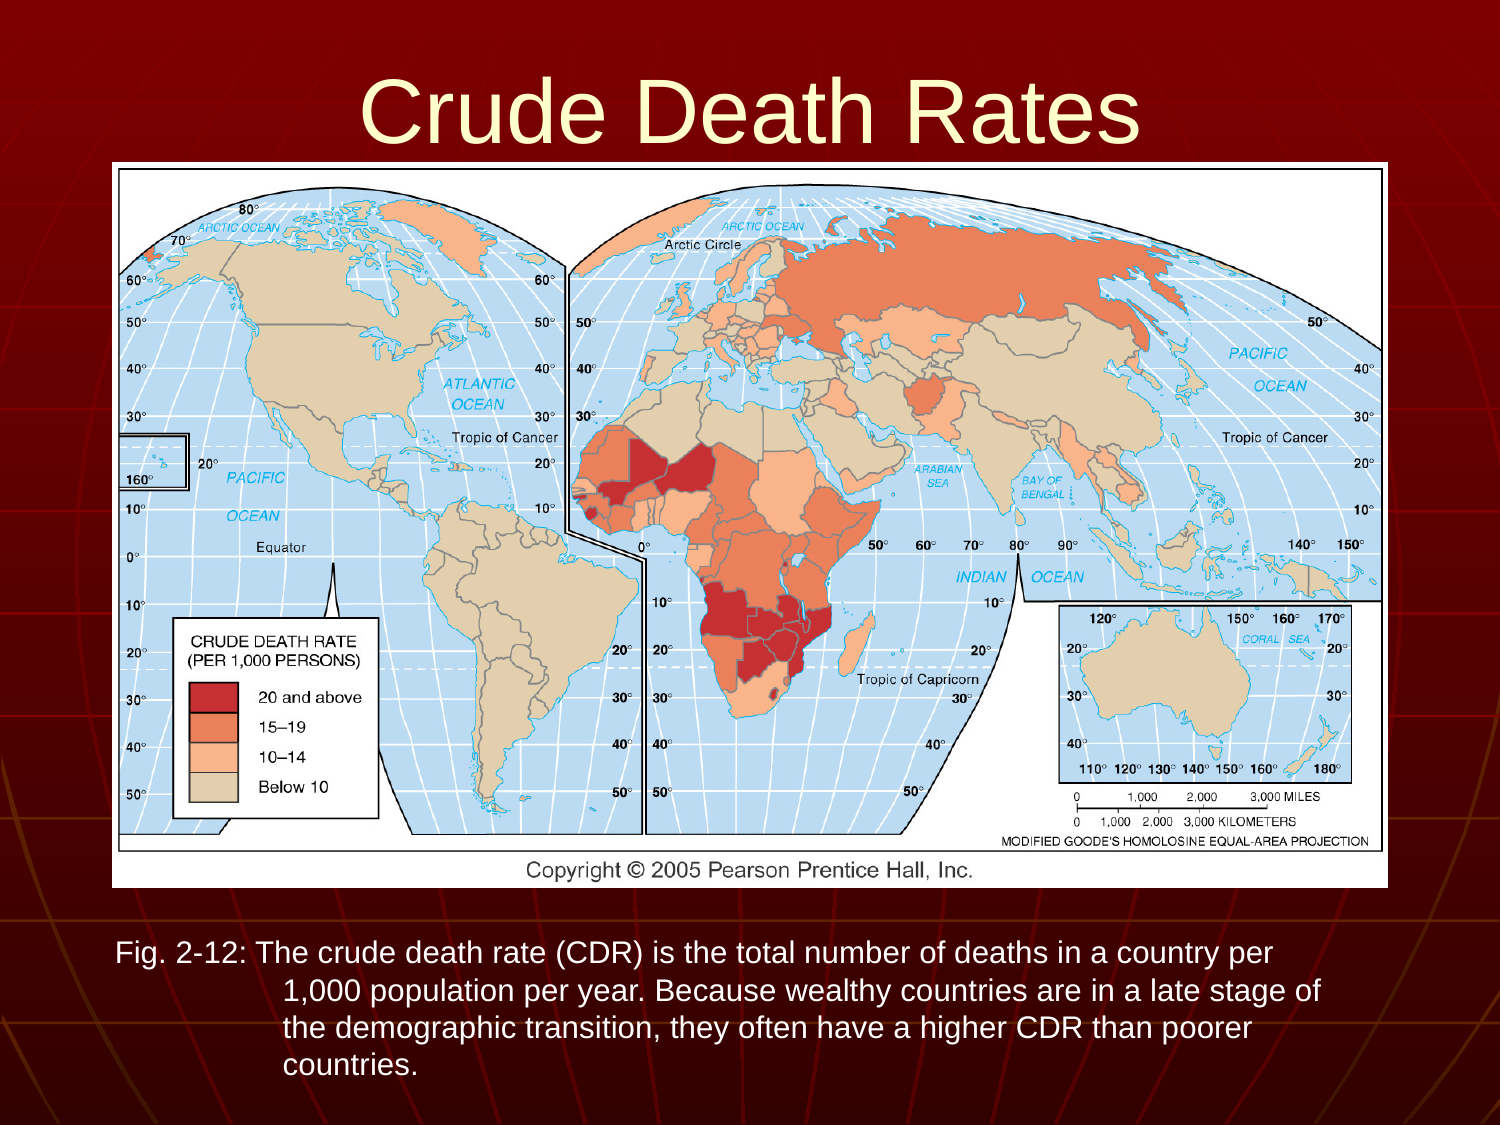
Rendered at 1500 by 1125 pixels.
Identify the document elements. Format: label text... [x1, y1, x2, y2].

title Crude Death Rates [114, 52, 1388, 161]
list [112, 162, 1388, 888]
text_box Fig. 2-12: The crude death rate (CDR) is the total number of deaths in a country per 1,000 population per year. Because wealthy countries are in a late stage of the demographic transition, they often have a higher CDR than poorer countries. [99, 924, 1349, 1090]
